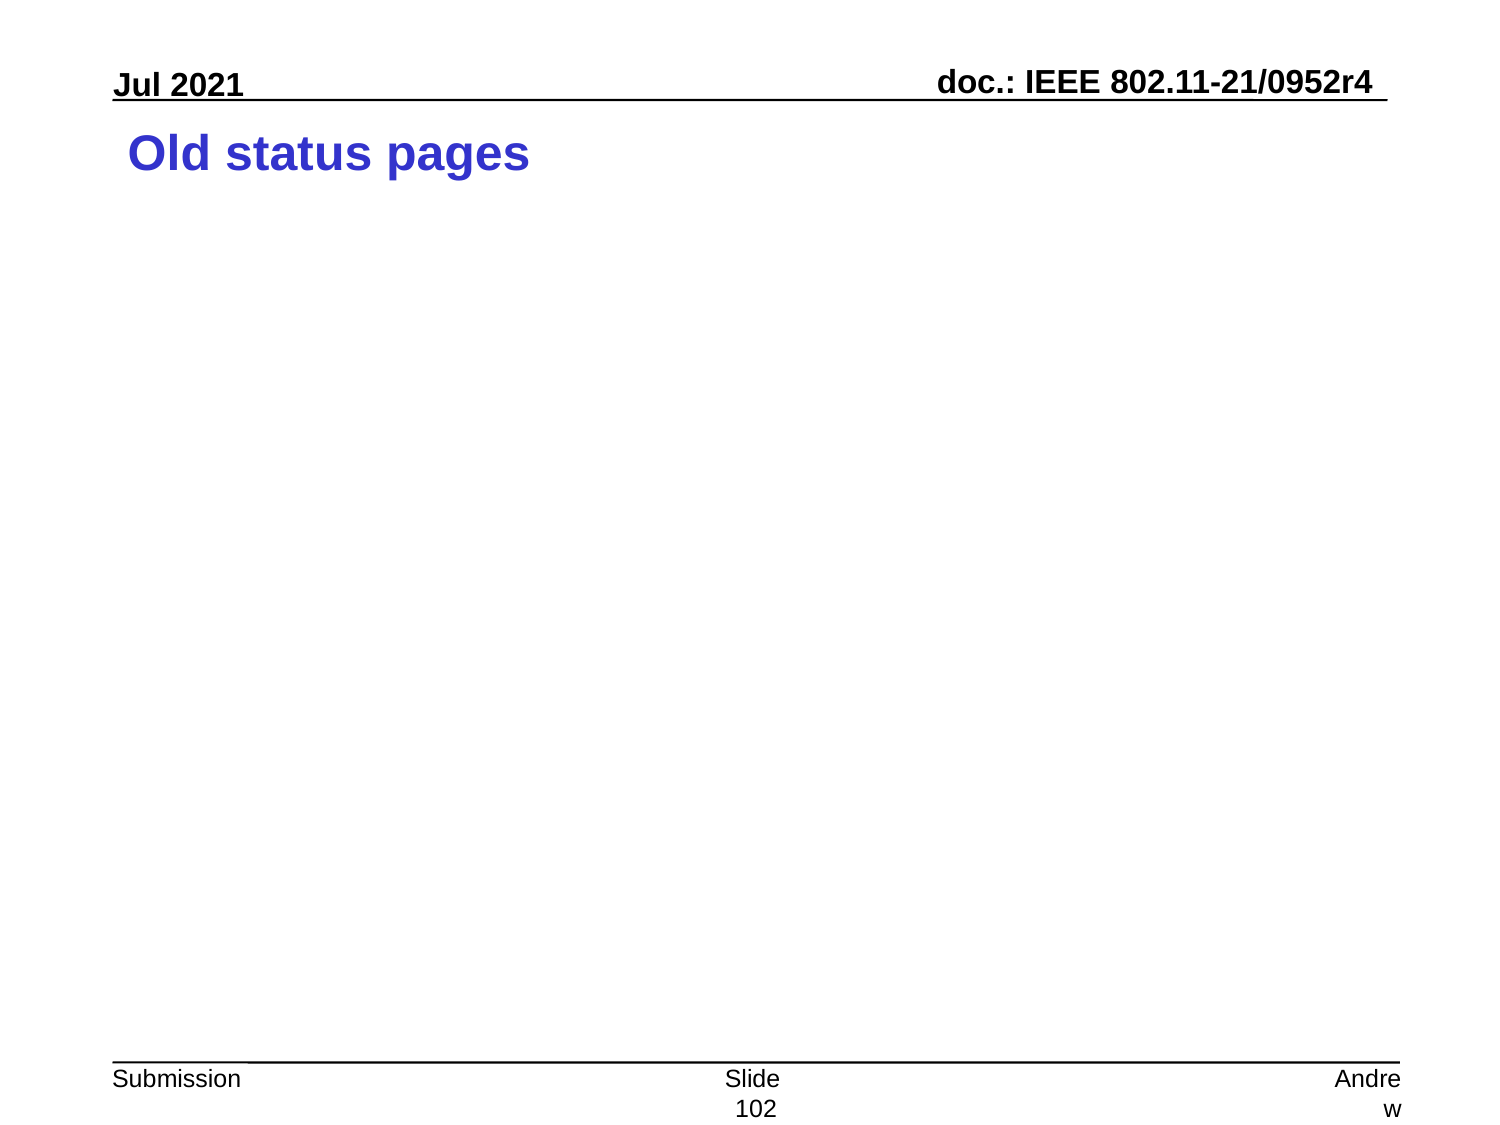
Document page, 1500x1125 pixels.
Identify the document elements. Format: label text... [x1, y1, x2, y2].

slide_number Slide 102 [709, 1061, 803, 1093]
footer Andrew Myles, Cisco [1320, 1061, 1402, 1093]
title Old status pages [112, 112, 1388, 288]
